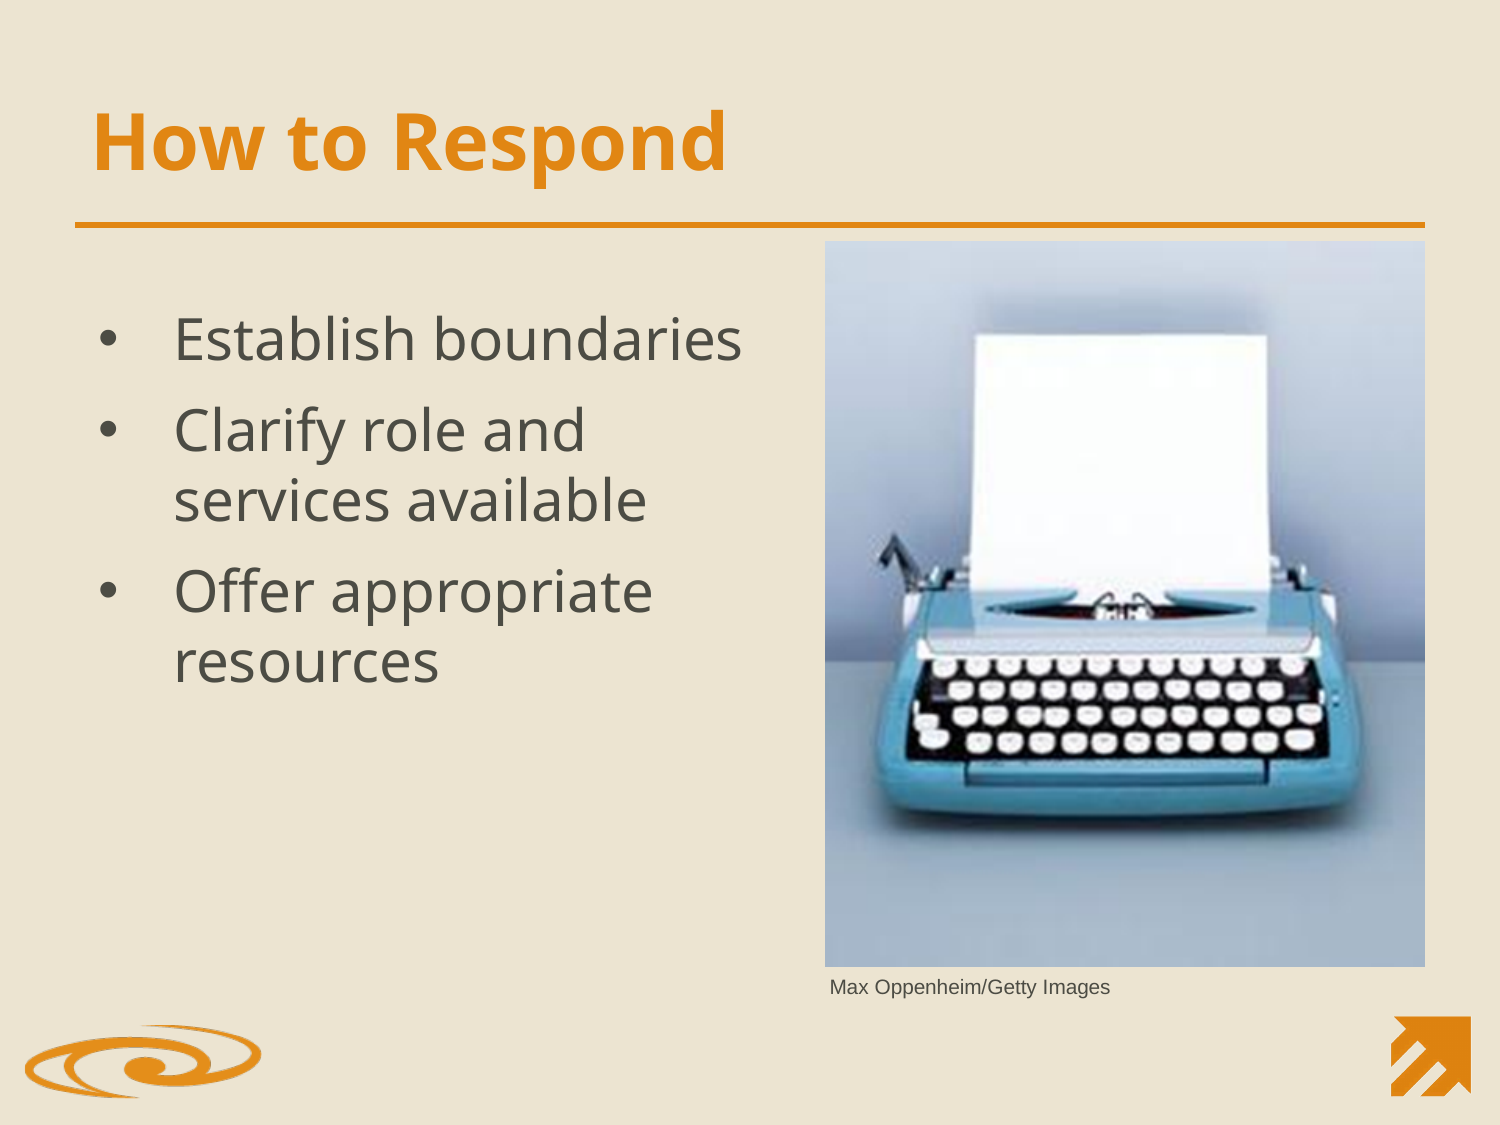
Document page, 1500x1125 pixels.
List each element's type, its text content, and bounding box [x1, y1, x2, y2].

list Max Oppenheim/Getty Images [814, 954, 1415, 1005]
picture [1387, 1012, 1475, 1098]
picture [24, 1025, 263, 1105]
list Establish boundaries Clarify role and services available Offer appropriate resources [75, 287, 788, 1005]
picture [824, 241, 1426, 967]
title How to Respond [75, 45, 1425, 233]
